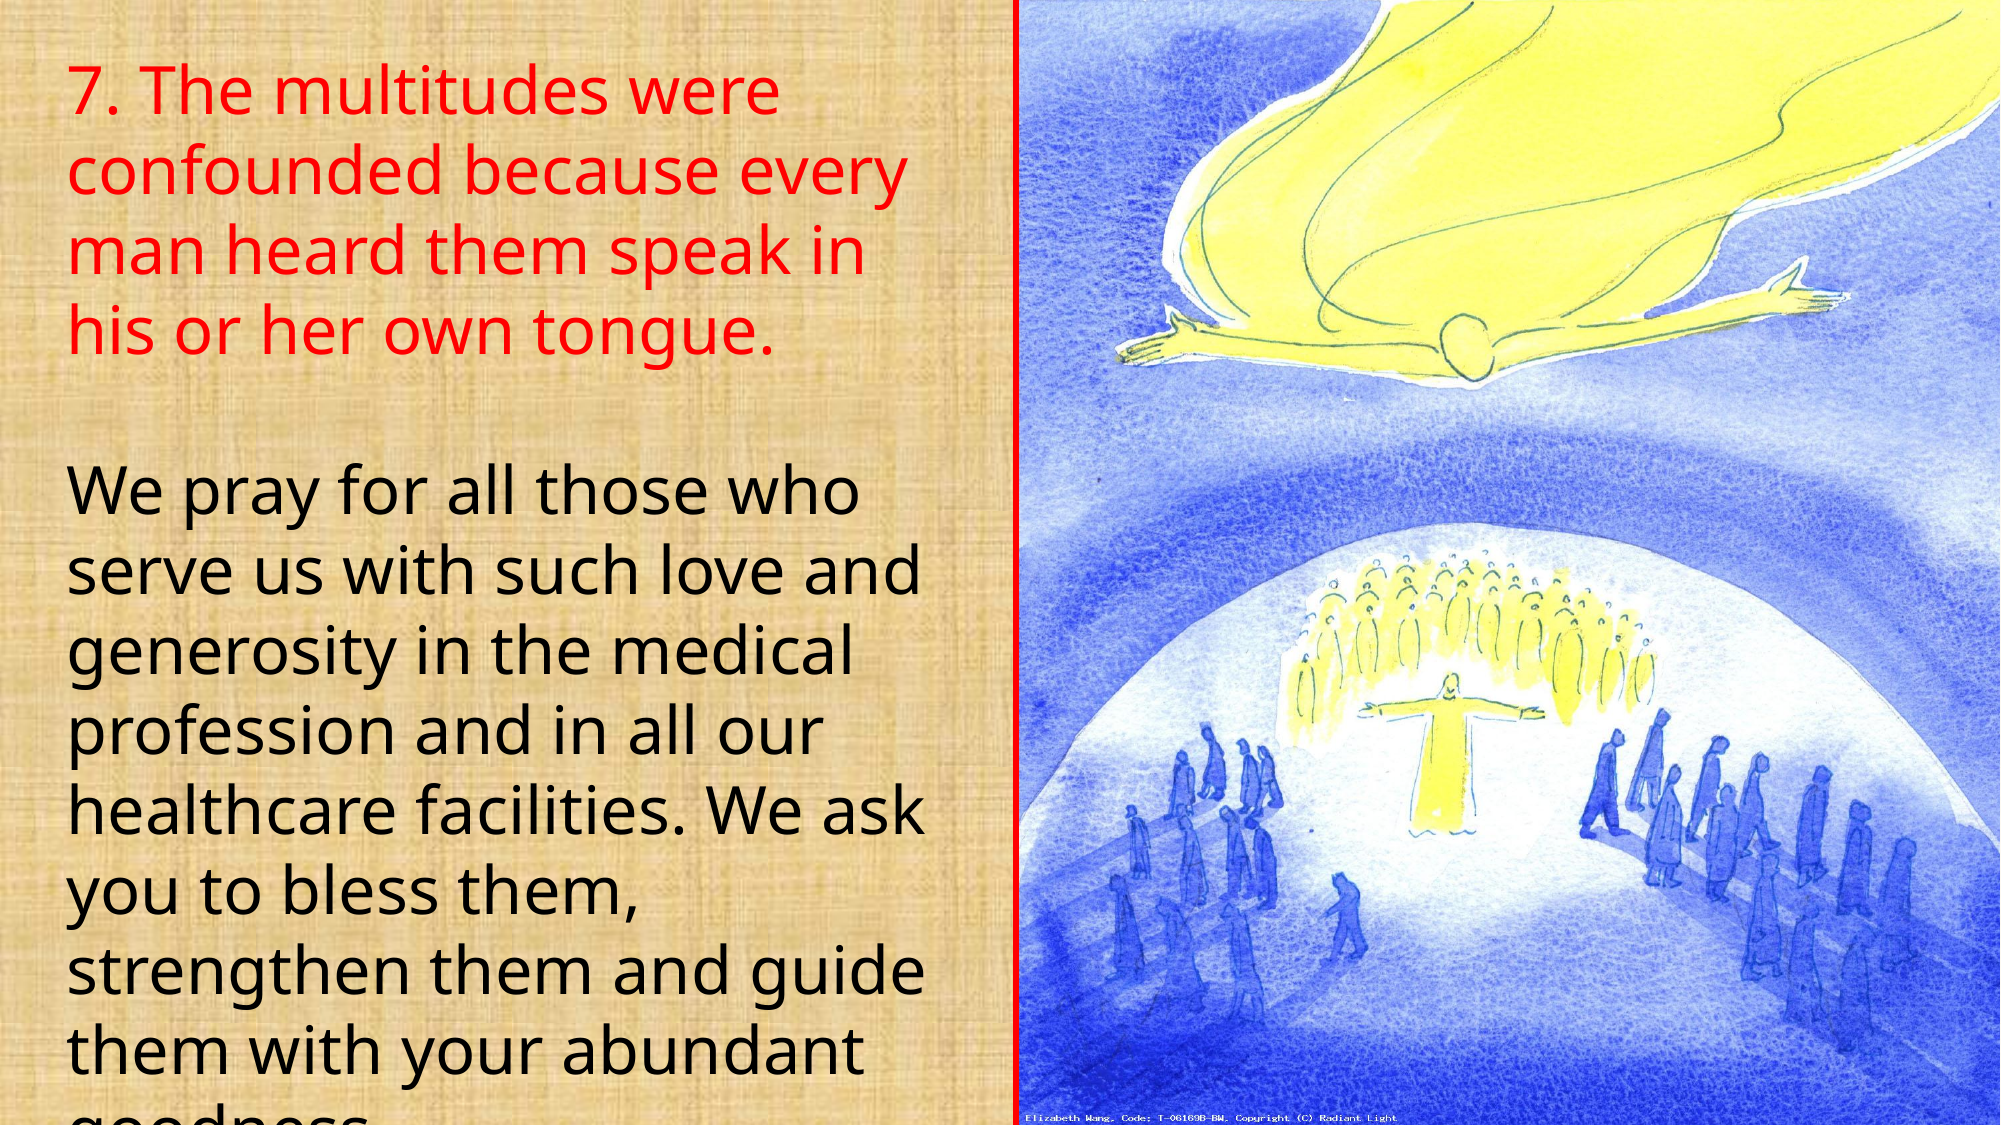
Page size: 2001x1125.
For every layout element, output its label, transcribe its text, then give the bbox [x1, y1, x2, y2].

text_box 7. The multitudes were confounded because every man heard them speak in his or her own tongue. We pray for all those who serve us with such love and generosity in the medical profession and in all our healthcare facilities. We ask you to bless them, strengthen them and guide them with your abundant goodness. [51, 40, 974, 1125]
picture [1017, 0, 2001, 1125]
picture [0, 0, 1013, 1125]
